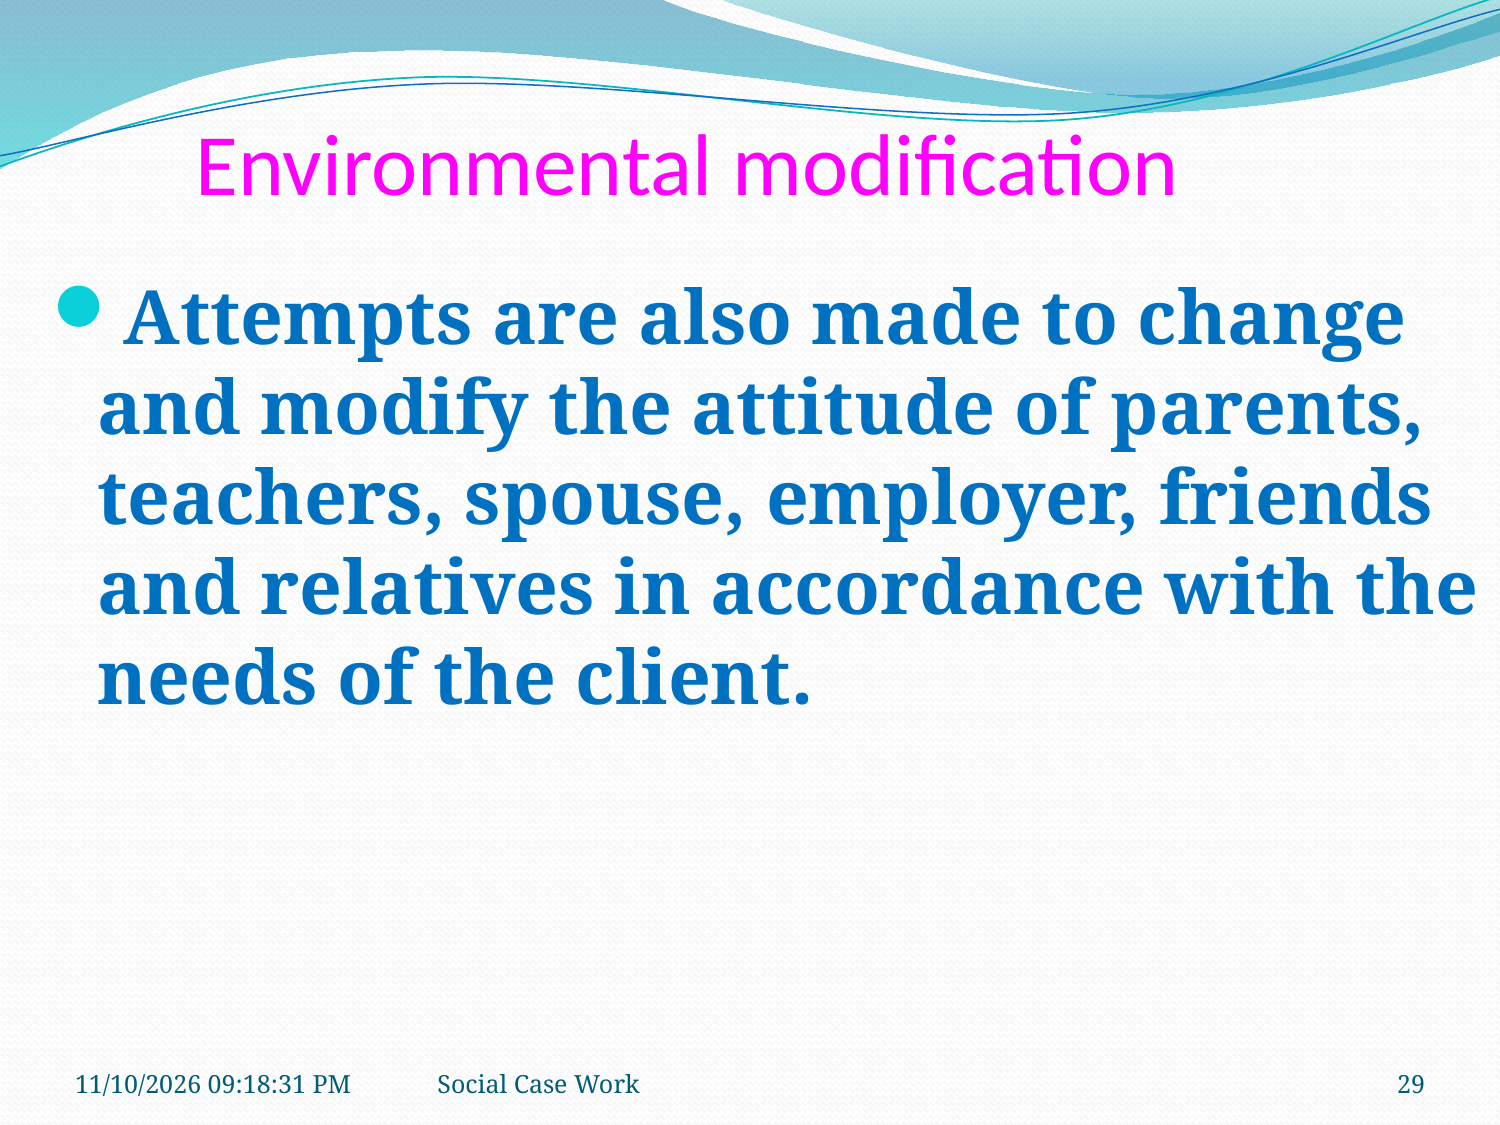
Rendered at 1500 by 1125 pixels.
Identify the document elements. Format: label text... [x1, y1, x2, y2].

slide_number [75, 1042, 425, 1103]
title Environmental modification [75, 99, 1300, 213]
footer Social Case Work [437, 1042, 988, 1103]
list Attempts are also made to change and modify the attitude of parents, teachers, spouse, employer, friends and relatives in accordance with the needs of the client. [37, 262, 1500, 1062]
slide_number 29 [1299, 1042, 1425, 1103]
